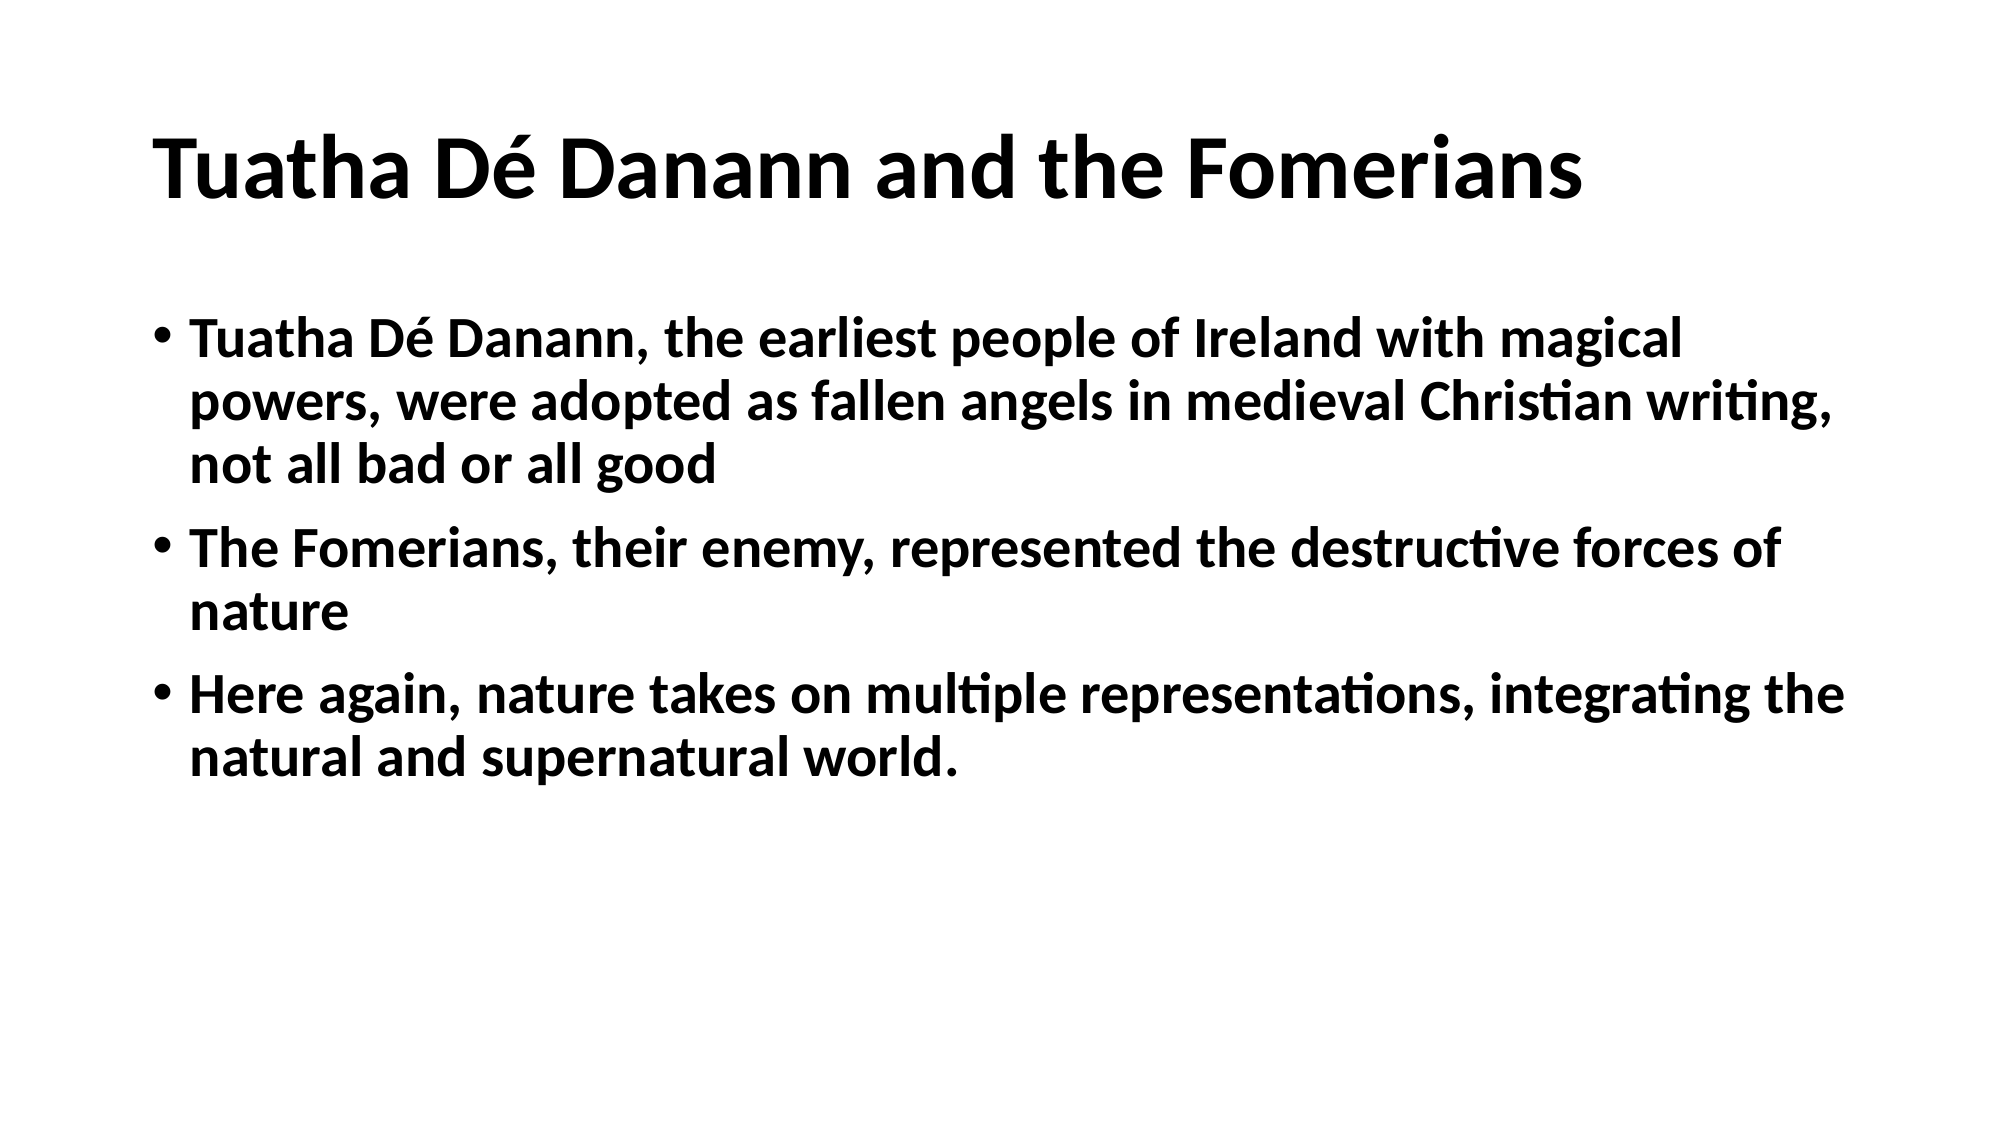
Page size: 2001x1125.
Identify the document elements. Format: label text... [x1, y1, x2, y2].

list Tuatha Dé Danann, the earliest people of Ireland with magical powers, were adopted as fallen angels in medieval Christian writing, not all bad or all good The Fomerians, their enemy, represented the destructive forces of nature Here again, nature takes on multiple representations, integrating the natural and supernatural world. [137, 299, 1863, 1014]
title Tuatha Dé Danann and the Fomerians [137, 59, 1863, 278]
